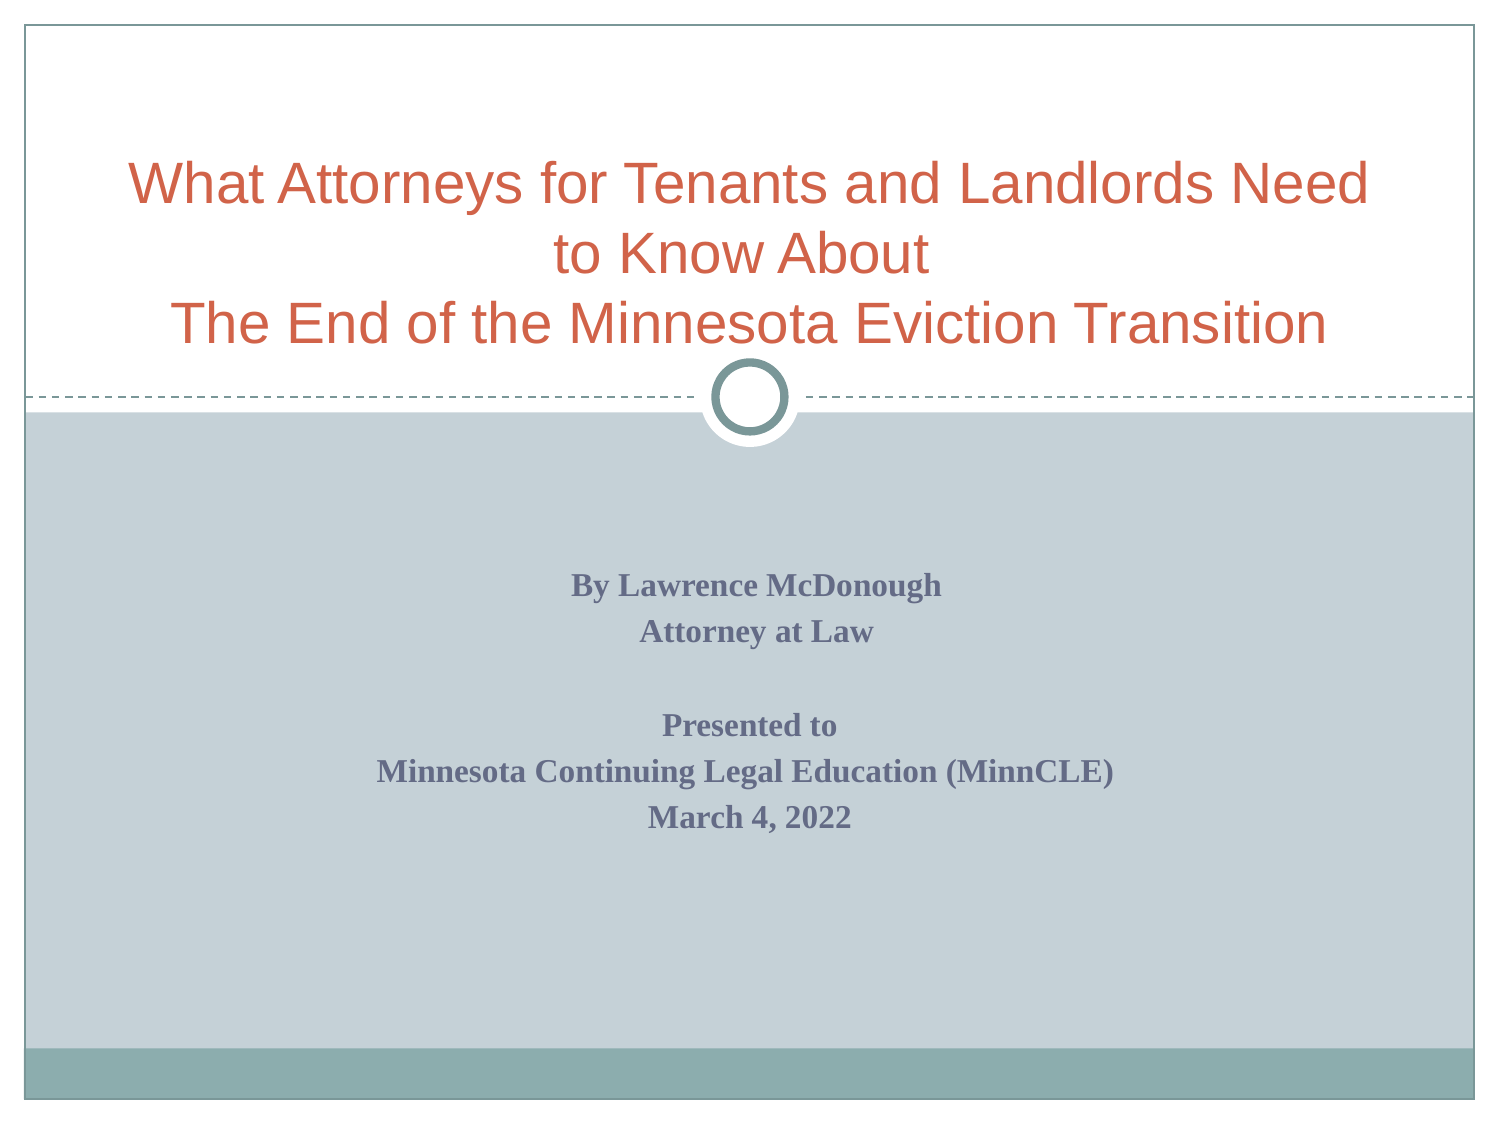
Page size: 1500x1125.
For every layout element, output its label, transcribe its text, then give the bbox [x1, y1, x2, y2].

subtitle By Lawrence McDonough Attorney at Law Presented to Minnesota Continuing Legal Education (MinnCLE) March 4, 2022 [225, 462, 1275, 975]
title What Attorneys for Tenants and Landlords Need to Know About The End of the Minnesota Eviction Transition [112, 112, 1388, 363]
